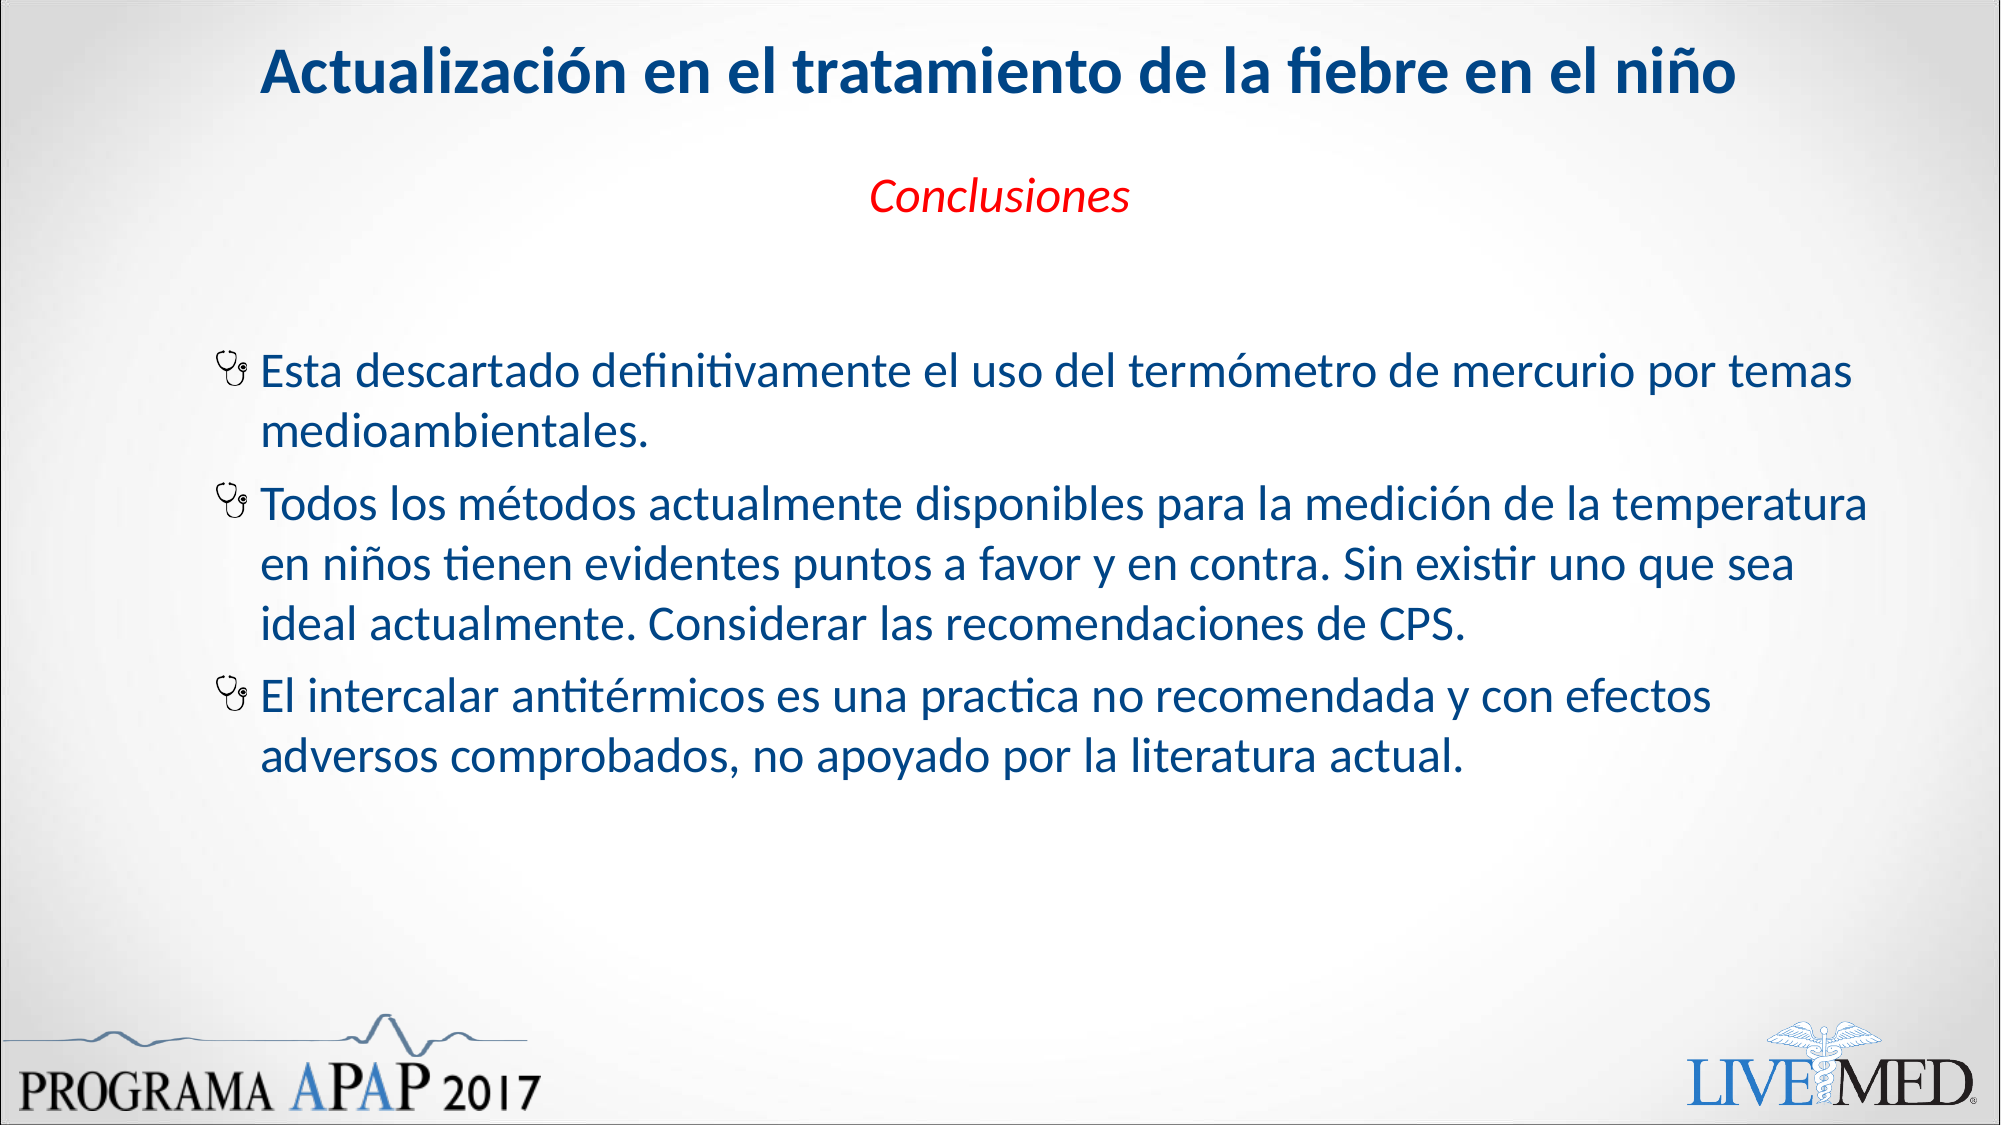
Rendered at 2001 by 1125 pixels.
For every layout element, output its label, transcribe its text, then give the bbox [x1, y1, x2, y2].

text_box Conclusiones [574, 162, 1426, 224]
list Esta descartado definitivamente el uso del termómetro de mercurio por temas medioambientales. Todos los métodos actualmente disponibles para la medición de la temperatura en niños tienen evidentes puntos a favor y en contra. Sin existir uno que sea ideal actualmente. Considerar las recomendaciones de CPS. El intercalar antitérmicos es una practica no recomendada y con efectos adversos comprobados, no apoyado por la literatura actual. [112, 330, 1900, 988]
picture [0, 0, 2001, 1125]
text_box Actualización en el tratamiento de la fiebre en el niño [99, 0, 1900, 135]
